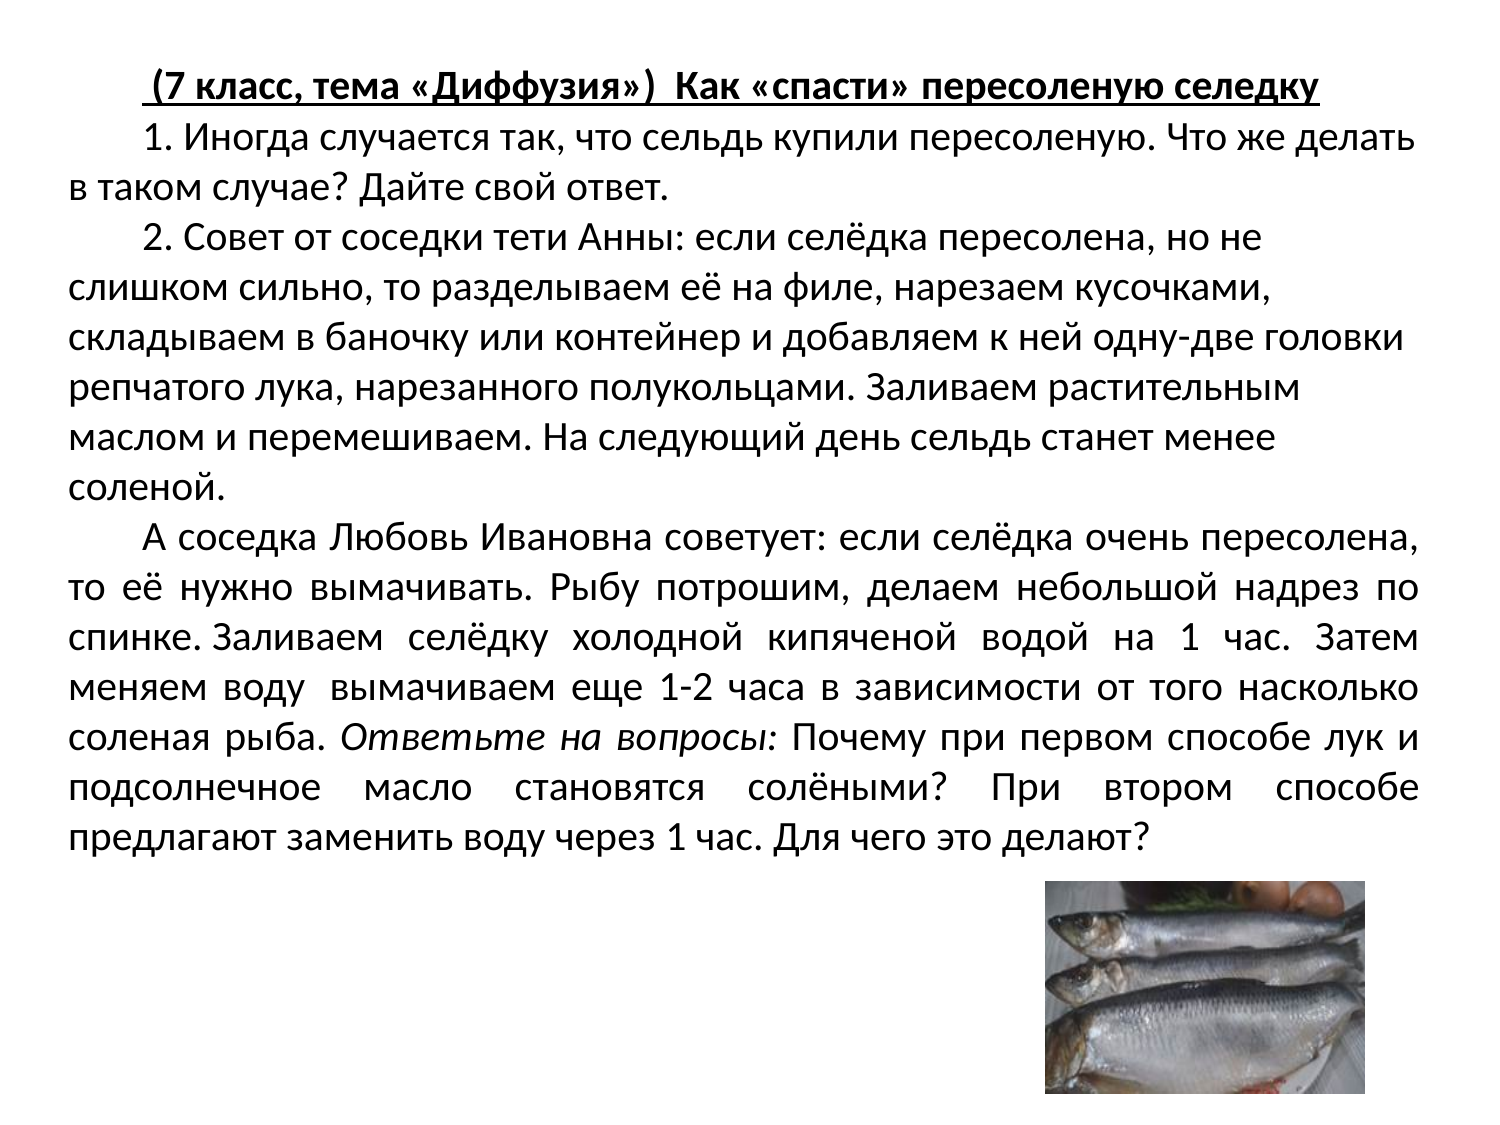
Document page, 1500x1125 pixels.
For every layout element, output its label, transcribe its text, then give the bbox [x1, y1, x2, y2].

text_box (7 класс, тема «Диффузия») Как «спасти» пересоленую селедку 1. Иногда случается так, что сельдь купили пересоленую. Что же делать в таком случае? Дайте свой ответ. 2. Совет от соседки тети Анны: если селёдка пересолена, но не слишком сильно, то разделываем её на филе, нарезаем кусочками, складываем в баночку или контейнер и добавляем к ней одну-две головки репчатого лука, нарезанного полукольцами. Заливаем растительным маслом и перемешиваем. На следующий день сельдь станет менее соленой. А соседка Любовь Ивановна советует: если селёдка очень пересолена, то её нужно вымачивать. Рыбу потрошим, делаем небольшой надрез по спинке. Заливаем селёдку холодной кипяченой водой на 1 час. Затем меняем воду вымачиваем еще 1-2 часа в зависимости от того насколько соленая рыба. Ответьте на вопросы: Почему при первом способе лук и подсолнечное масло становятся солёными? При втором способе предлагают заменить воду через 1 час. Для чего это делают? [53, 50, 1436, 867]
picture [1045, 881, 1365, 1095]
